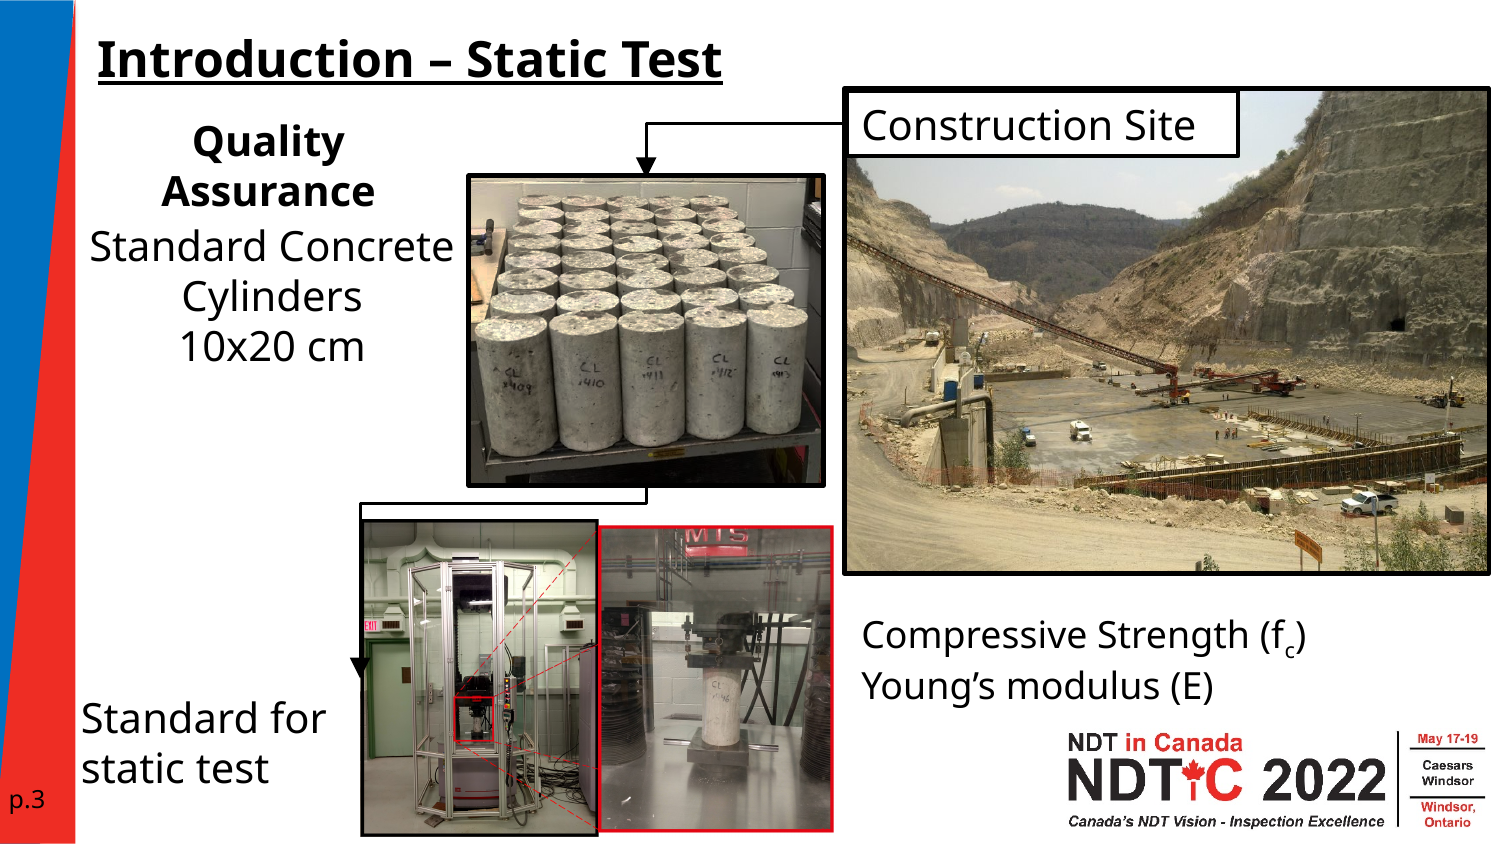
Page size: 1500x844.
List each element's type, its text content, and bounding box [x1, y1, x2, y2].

text_box Compressive Strength (fc) Young’s modulus (E) [846, 603, 1400, 715]
picture [1066, 728, 1486, 831]
text_box Introduction – Static Test [82, 20, 738, 95]
text_box Standard for static test [66, 684, 354, 799]
picture [846, 90, 1487, 572]
picture [470, 177, 822, 484]
text_box p.3 [0, 776, 89, 829]
text_box Quality Assurance [112, 107, 425, 223]
picture [359, 519, 837, 838]
text_box Standard Concrete Cylinders 10x20 cm [66, 212, 464, 377]
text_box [645, 123, 840, 179]
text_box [405, 437, 602, 724]
